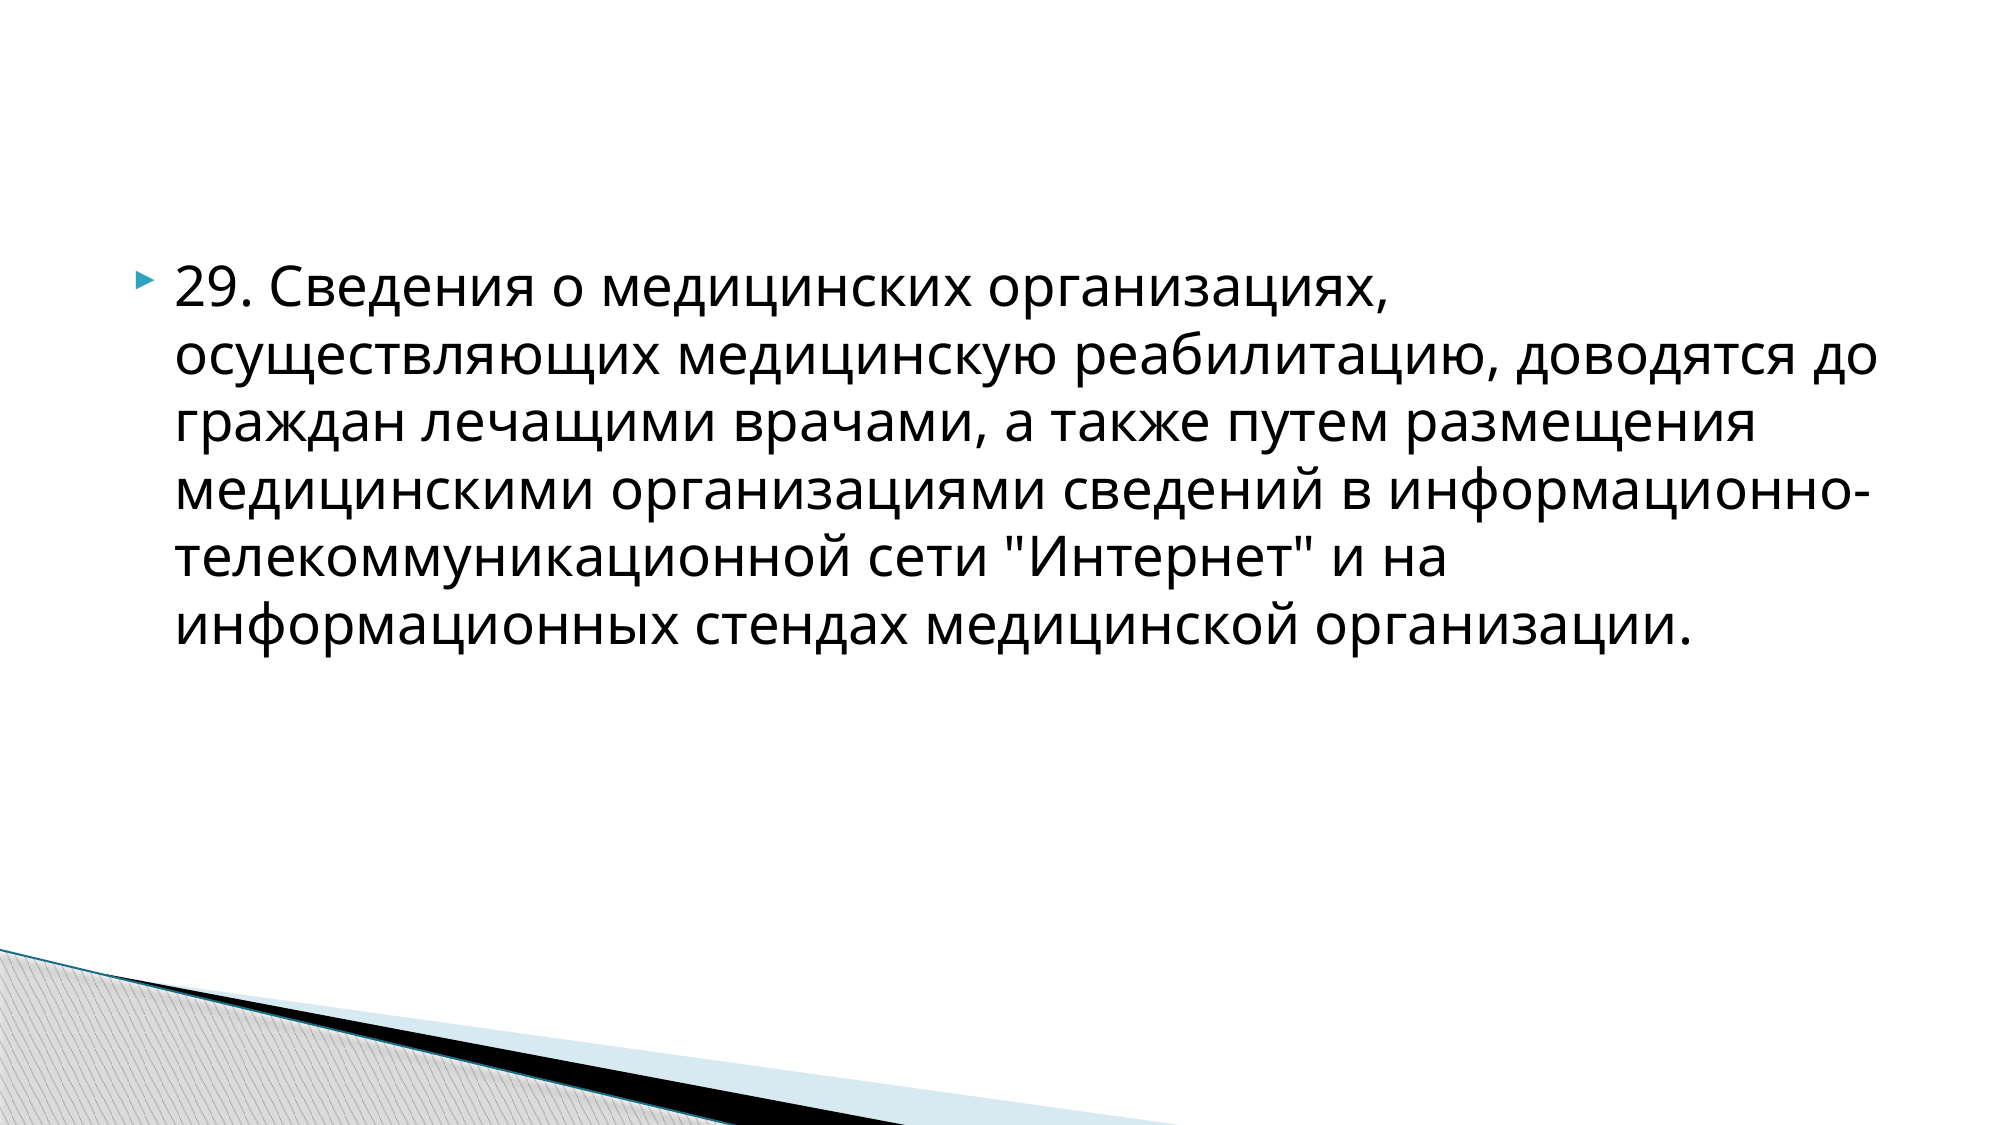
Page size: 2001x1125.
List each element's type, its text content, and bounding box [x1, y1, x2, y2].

list 29. Сведения о медицинских организациях, осуществляющих медицинскую реабилитацию, доводятся до граждан лечащими врачами, а также путем размещения медицинскими организациями сведений в информационно-телекоммуникационной сети "Интернет" и на информационных стендах медицинской организации. [99, 243, 1900, 986]
